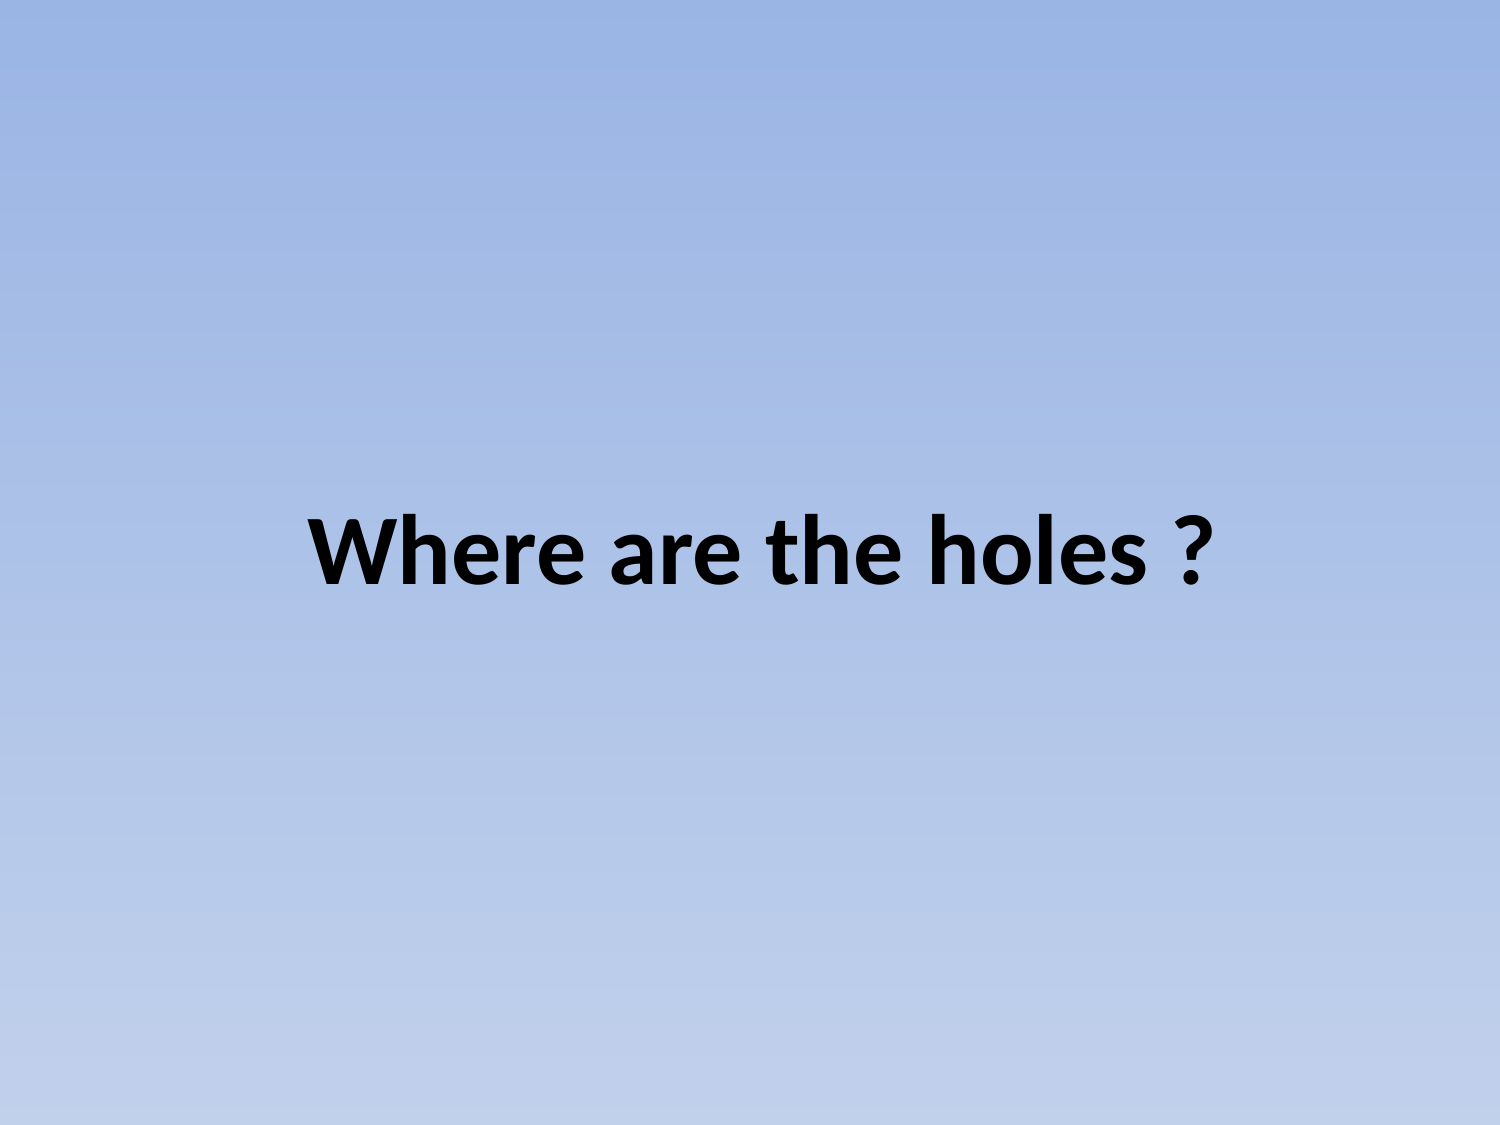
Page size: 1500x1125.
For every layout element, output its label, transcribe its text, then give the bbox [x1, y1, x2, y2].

text_box Where are the holes ? [292, 476, 1233, 612]
